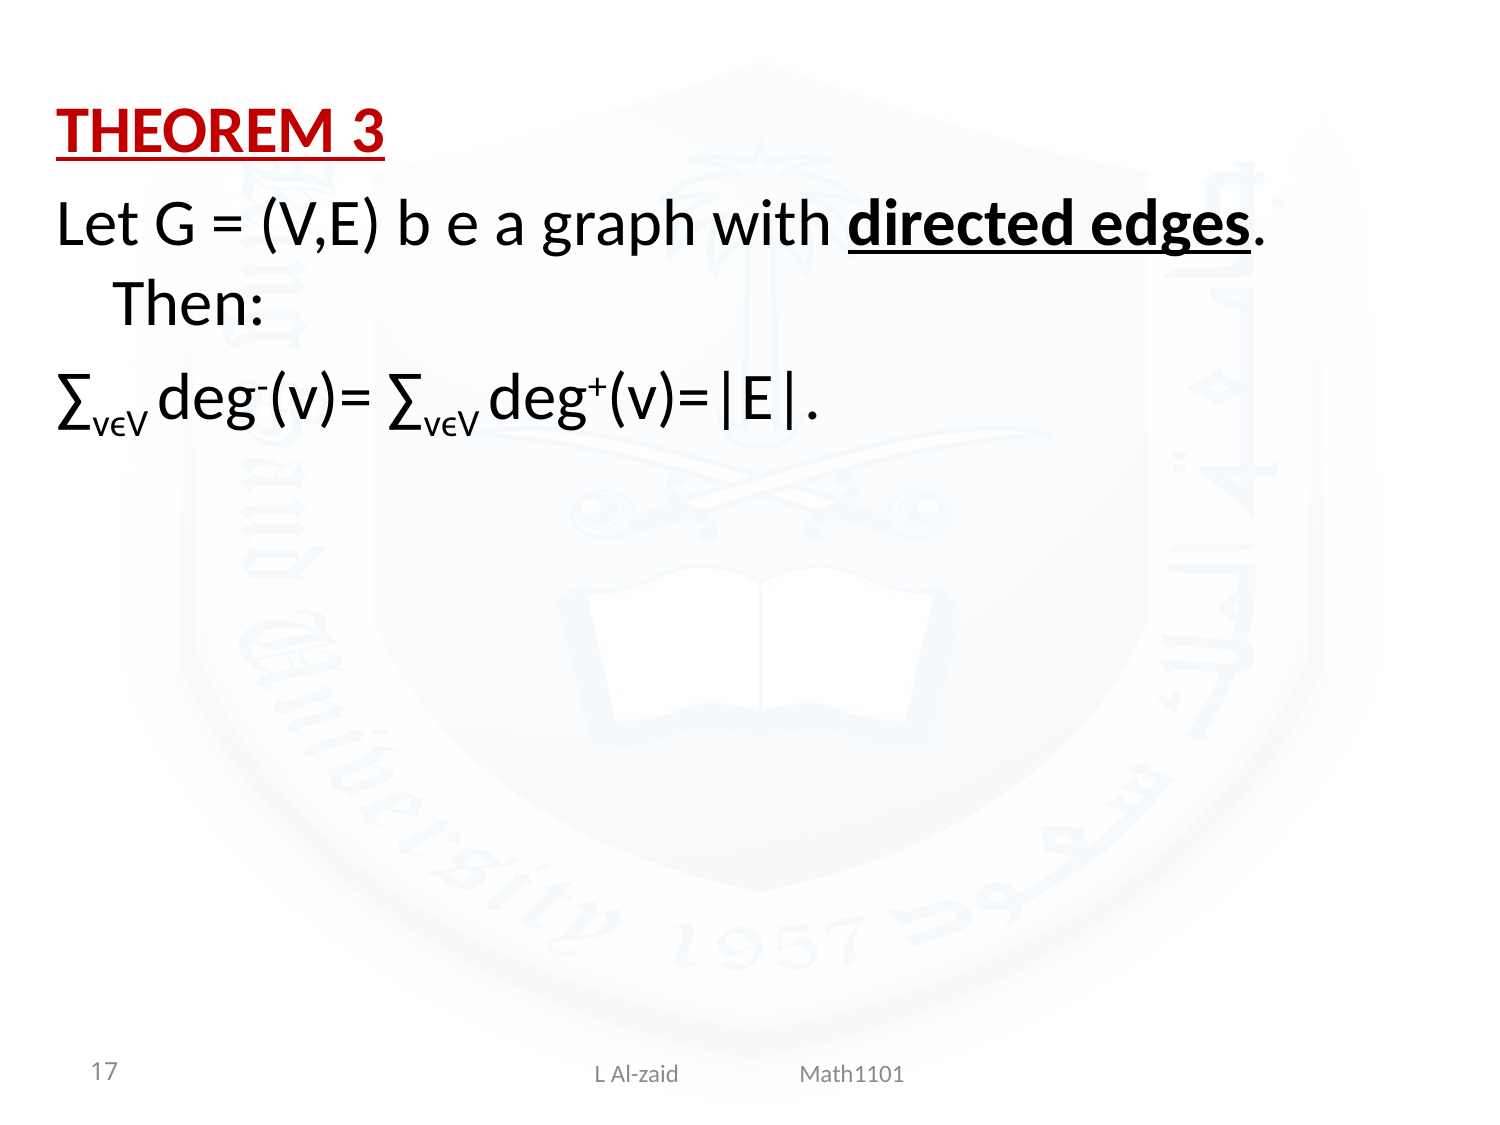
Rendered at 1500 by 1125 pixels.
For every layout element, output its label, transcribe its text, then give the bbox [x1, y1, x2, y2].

footer L Al-zaid Math1101 [512, 1042, 988, 1103]
slide_number 17 [75, 1042, 425, 1103]
list THEOREM 3 Let G = (V,E) b e a graph with directed edges. Then: ∑vϵV deg-(v)= ∑vϵV deg+(v)=|E|. [41, 78, 1392, 821]
